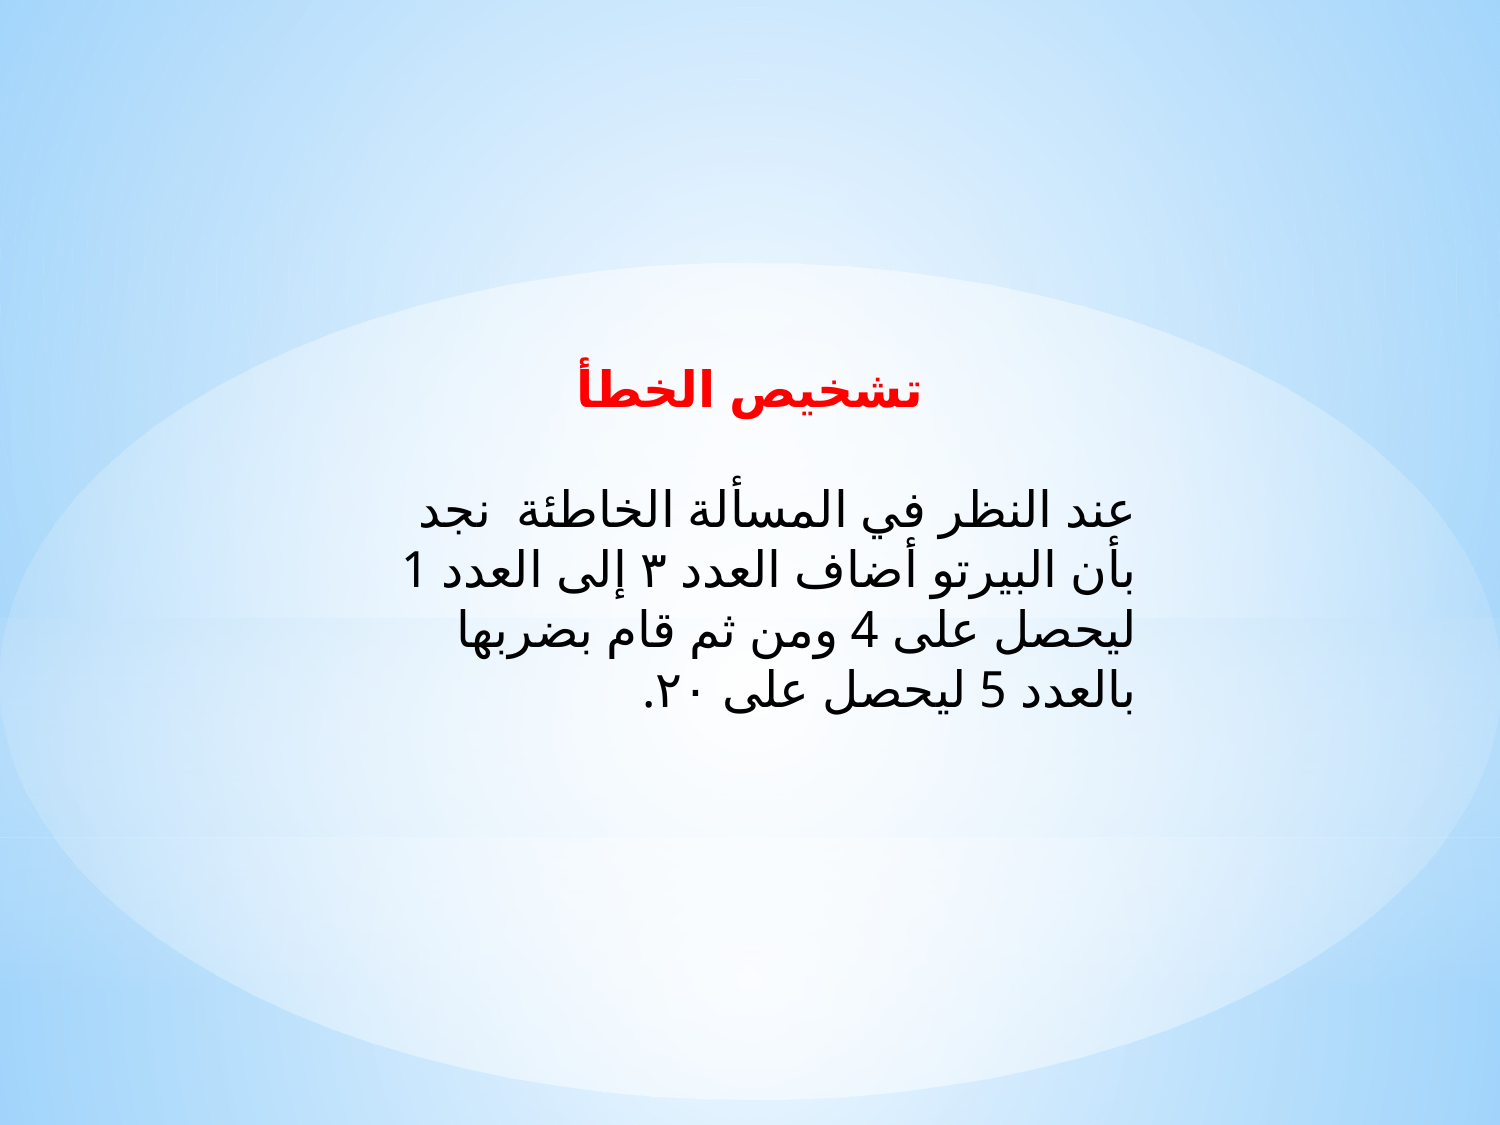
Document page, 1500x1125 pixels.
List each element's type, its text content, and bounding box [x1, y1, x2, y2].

text_box تشخيص الخطأ عند النظر في المسألة الخاطئة نجد بأن البيرتو أضاف العدد ۳ إلى العدد 1 ليحصل على 4 ومن ثم قام بضربها بالعدد 5 ليحصل على ۲۰. [348, 349, 1152, 725]
